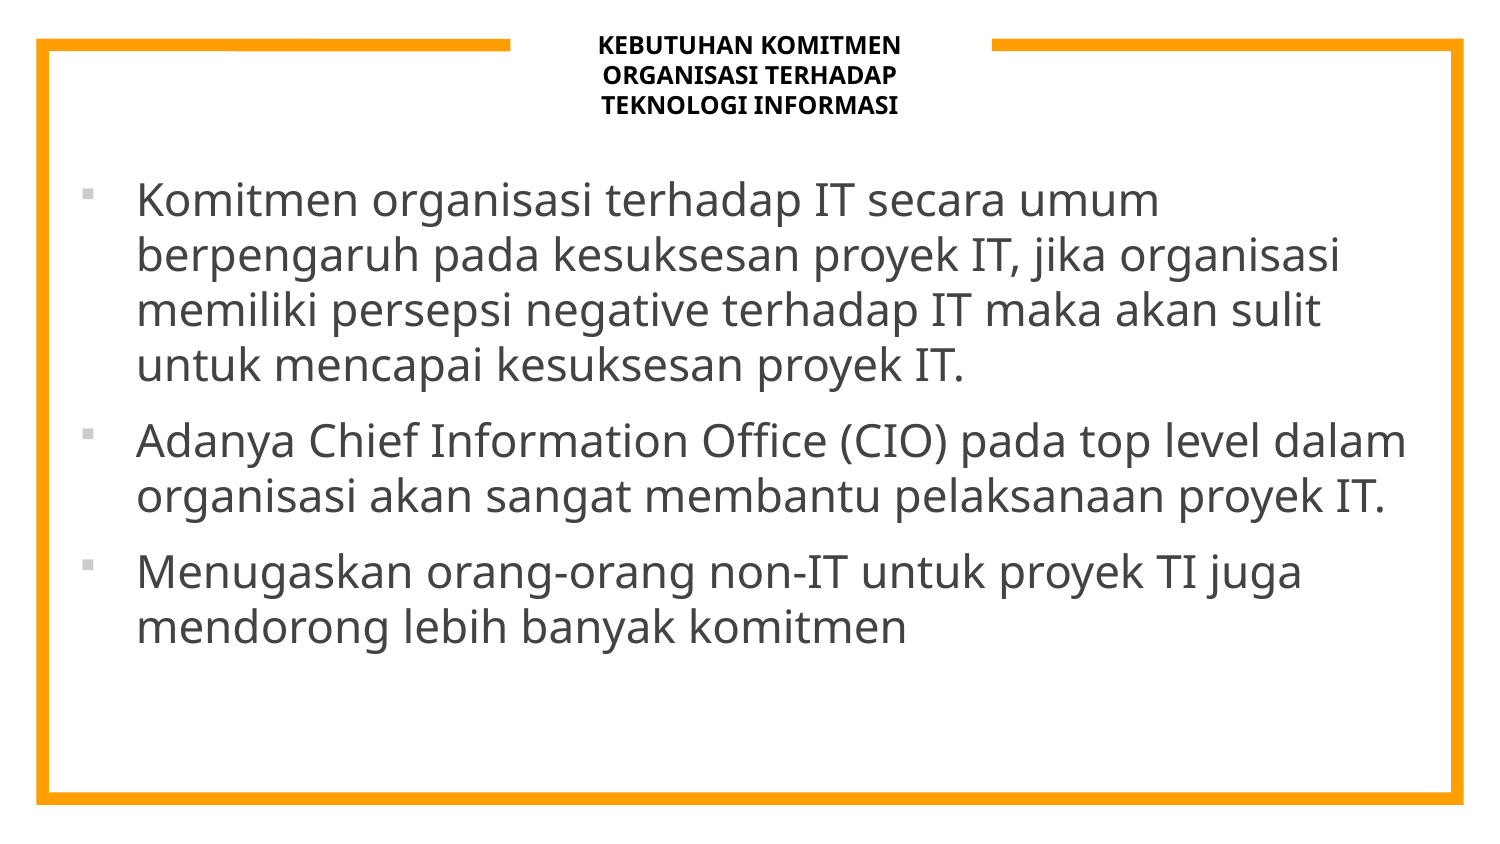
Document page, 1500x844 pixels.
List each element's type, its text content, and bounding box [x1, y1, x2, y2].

list Komitmen organisasi terhadap IT secara umum berpengaruh pada kesuksesan proyek IT, jika organisasi memiliki persepsi negative terhadap IT maka akan sulit untuk mencapai kesuksesan proyek IT. Adanya Chief Information Office (CIO) pada top level dalam organisasi akan sangat membantu pelaksanaan proyek IT. Menugaskan orang-orang non-IT untuk proyek TI juga mendorong lebih banyak komitmen [64, 155, 1432, 765]
title KEBUTUHAN KOMITMEN ORGANISASI TERHADAP TEKNOLOGI INFORMASI [531, 15, 969, 136]
